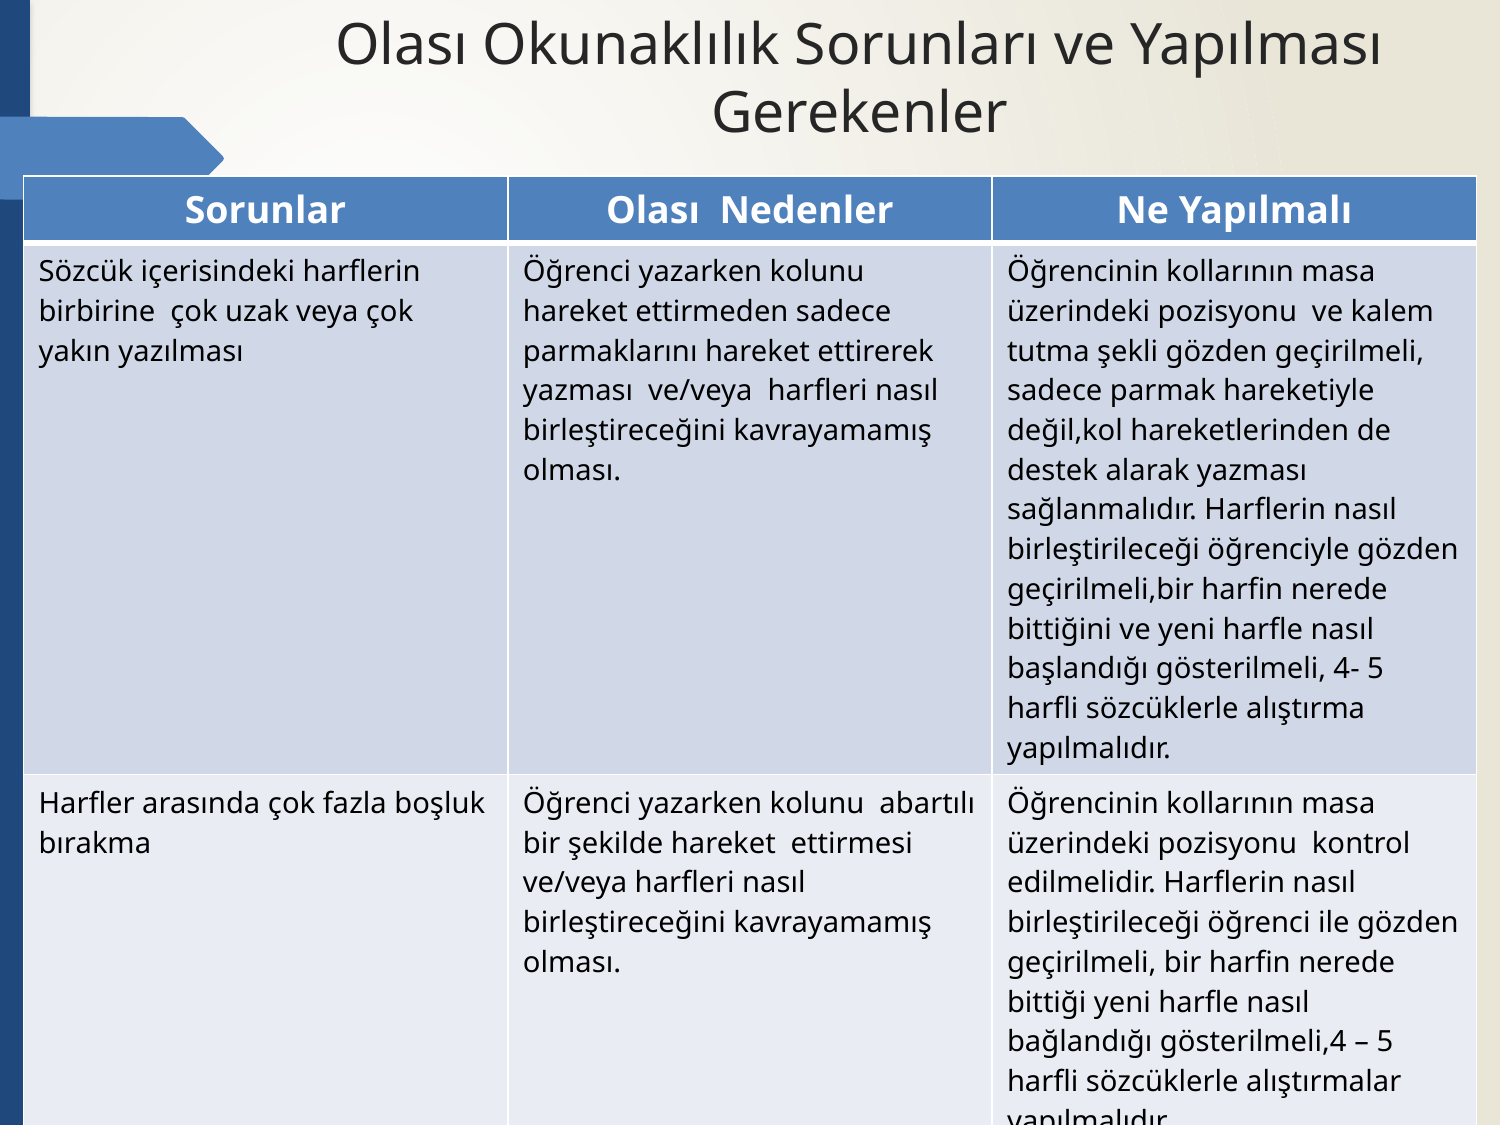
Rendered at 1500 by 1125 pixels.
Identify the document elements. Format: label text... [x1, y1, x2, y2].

table_header Sorunlar [24, 177, 507, 240]
table_cell Sözcük içerisindeki harflerin birbirine çok uzak veya çok yakın yazılması [24, 246, 507, 774]
table_cell Öğrencinin kollarının masa üzerindeki pozisyonu ve kalem tutma şekli gözden geçirilmeli, sadece parmak hareketiyle değil,kol hareketlerinden de destek alarak yazması sağlanmalıdır. Harflerin nasıl birleştirileceği öğrenciyle gözden geçirilmeli,bir harfin nerede bittiğini ve yeni harfle nasıl başlandığı gösterilmeli, 4- 5 harfli sözcüklerle alıştırma yapılmalıdır. [993, 246, 1476, 774]
table_cell Öğrencinin kollarının masa üzerindeki pozisyonu kontrol edilmelidir. Harflerin nasıl birleştirileceği öğrenci ile gözden geçirilmeli, bir harfin nerede bittiği yeni harfle nasıl bağlandığı gösterilmeli,4 – 5 harfli sözcüklerle alıştırmalar yapılmalıdır. [993, 775, 1476, 1125]
table_header Olası Nedenler [509, 177, 991, 240]
table_header Ne Yapılmalı [993, 177, 1476, 240]
table_cell Öğrenci yazarken kolunu hareket ettirmeden sadece parmaklarını hareket ettirerek yazması ve/veya harfleri nasıl birleştireceğini kavrayamamış olması. [509, 246, 991, 774]
table_cell Harfler arasında çok fazla boşluk bırakma [24, 775, 507, 1125]
table_cell Öğrenci yazarken kolunu abartılı bir şekilde hareket ettirmesi ve/veya harfleri nasıl birleştireceğini kavrayamamış olması. [509, 775, 991, 1125]
title Olası Okunaklılık Sorunları ve Yapılması Gerekenler [319, 0, 1400, 153]
